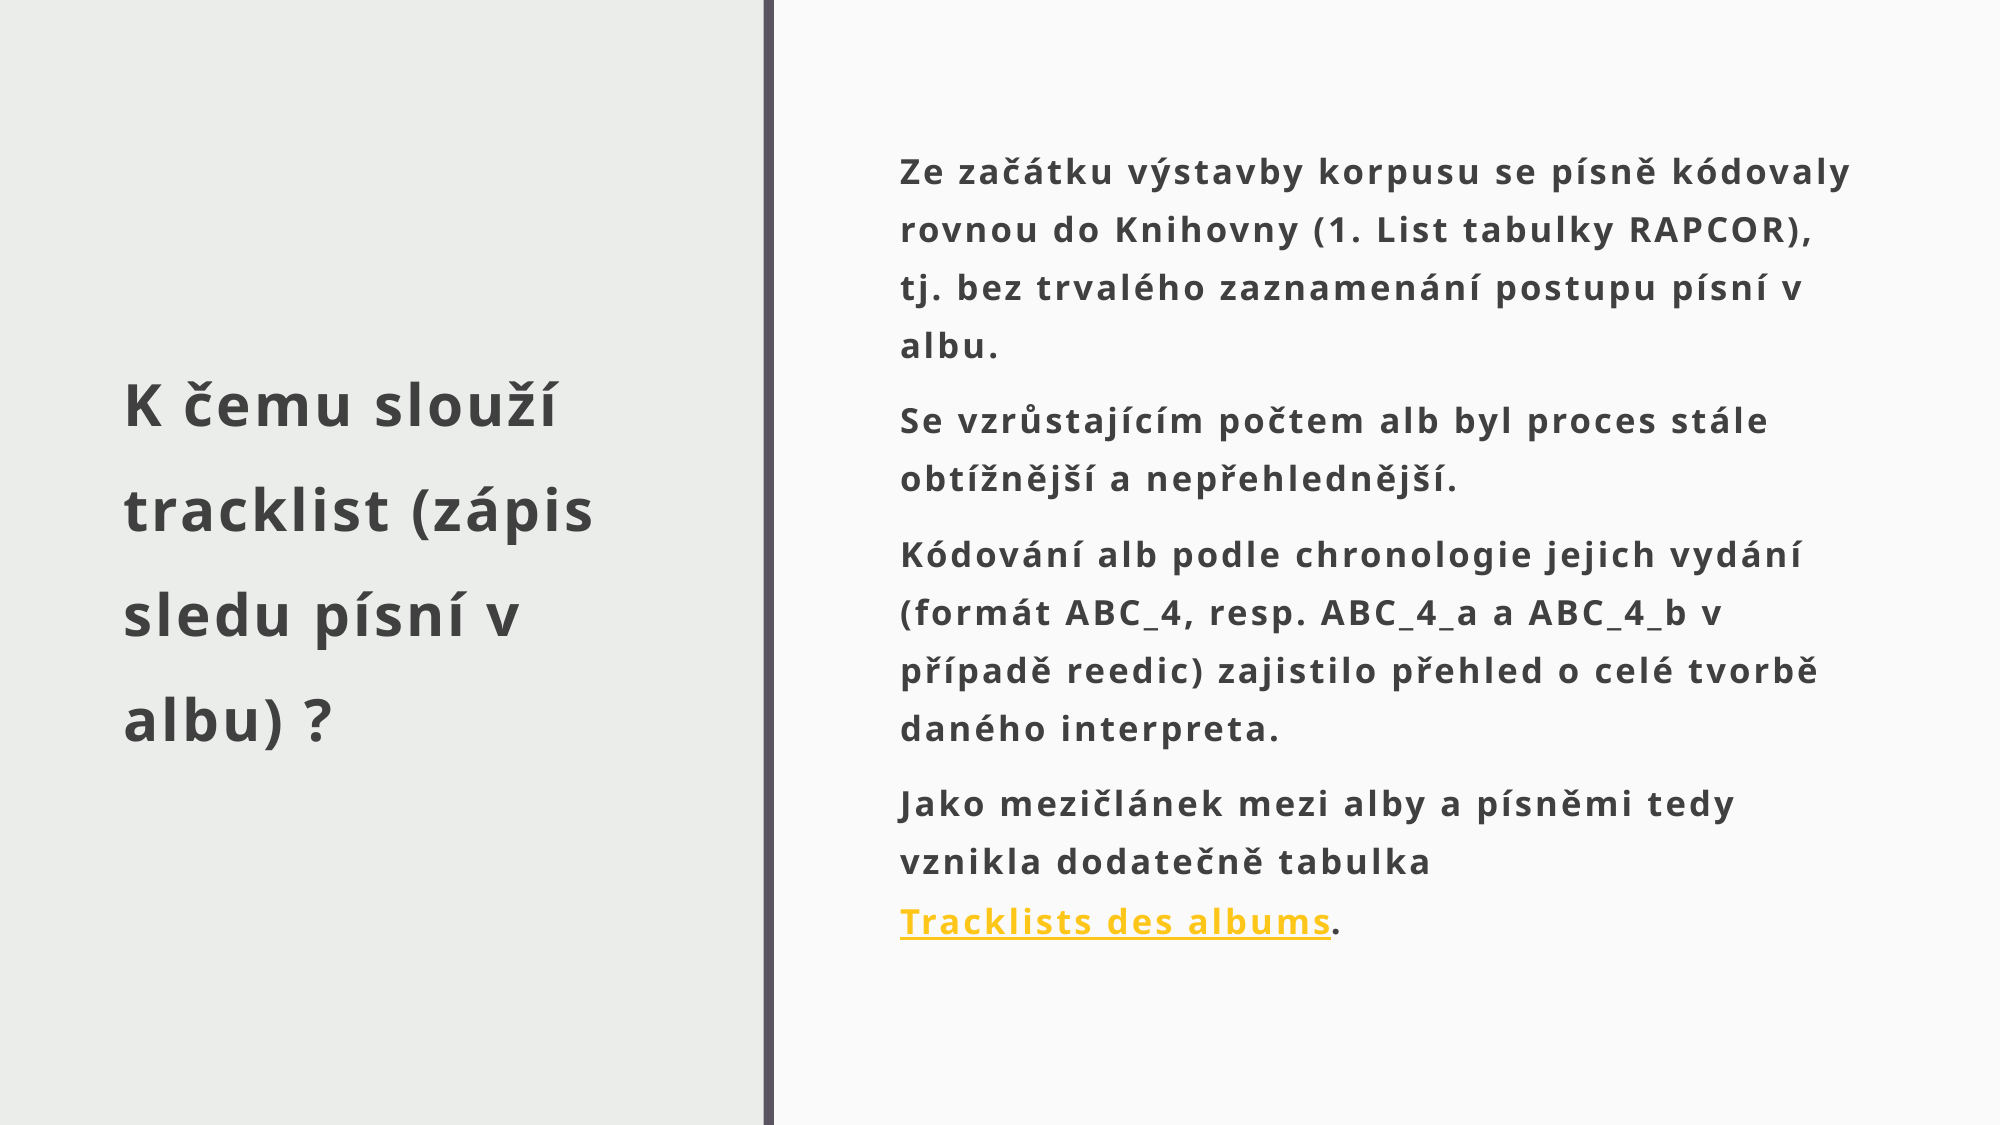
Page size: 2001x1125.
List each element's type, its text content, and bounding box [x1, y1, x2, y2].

list Ze začátku výstavby korpusu se písně kódovaly rovnou do Knihovny (1. List tabulky RAPCOR), tj. bez trvalého zaznamenání postupu písní v albu. Se vzrůstajícím počtem alb byl proces stále obtížnější a nepřehlednější. Kódování alb podle chronologie jejich vydání (formát ABC_4, resp. ABC_4_a a ABC_4_b v případě reedic) zajistilo přehled o celé tvorbě daného interpreta. Jako mezičlánek mezi alby a písněmi tedy vznikla dodatečně tabulka Tracklists des albums. [881, 115, 1895, 969]
title K čemu slouží tracklist (zápis sledu písní v albu) ? [105, 115, 701, 969]
